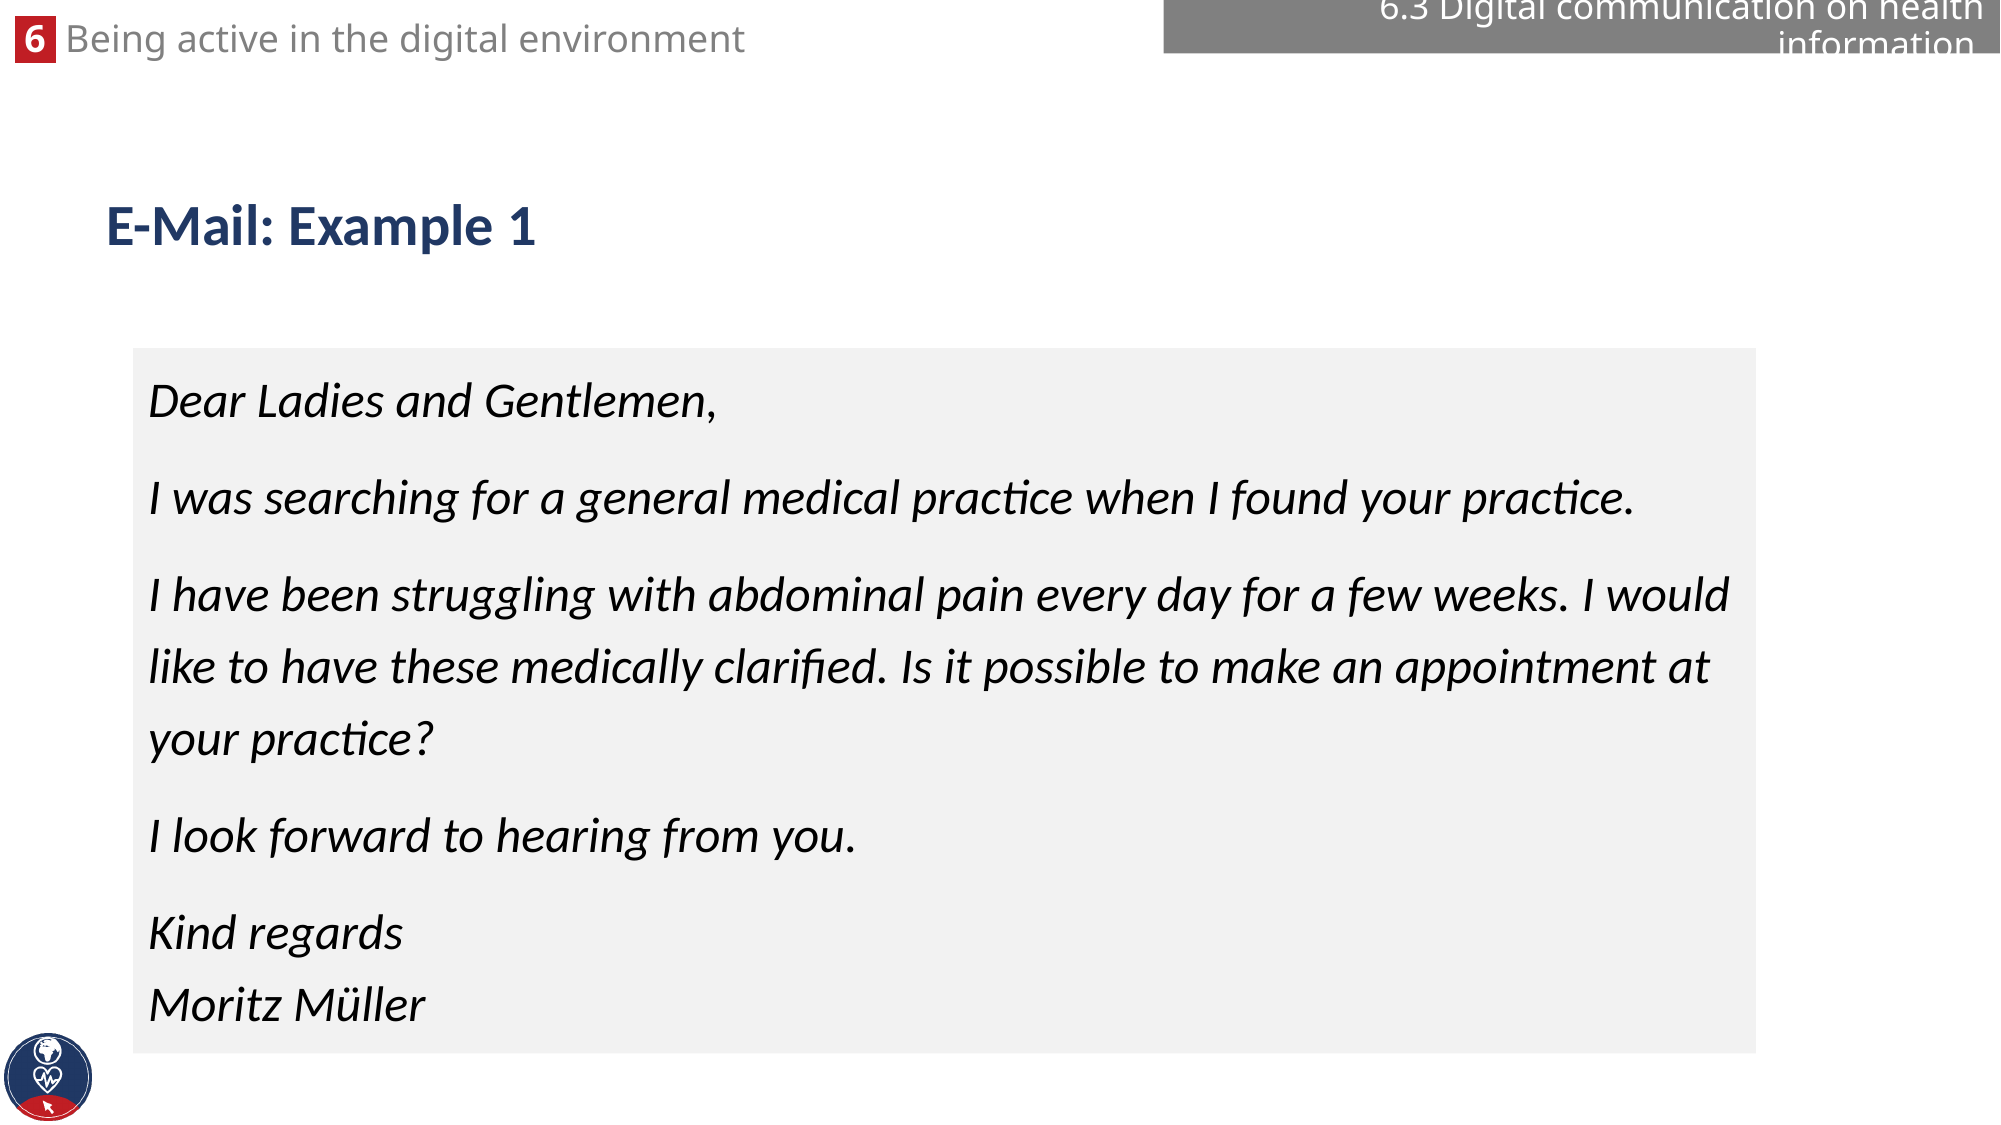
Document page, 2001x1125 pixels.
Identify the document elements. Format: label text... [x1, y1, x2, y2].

picture [4, 1033, 92, 1121]
title E-Mail: Example 1 [91, 177, 1906, 277]
text_box 6.3 Digital communication on health information [1163, 0, 2000, 54]
text_box Dear Ladies and Gentlemen, I was searching for a general medical practice when I found your practice. I have been struggling with abdominal pain every day for a few weeks. I would like to have these medically clarified. Is it possible to make an appointment at your practice? I look forward to hearing from you. Kind regards Moritz Müller [133, 348, 1756, 1054]
